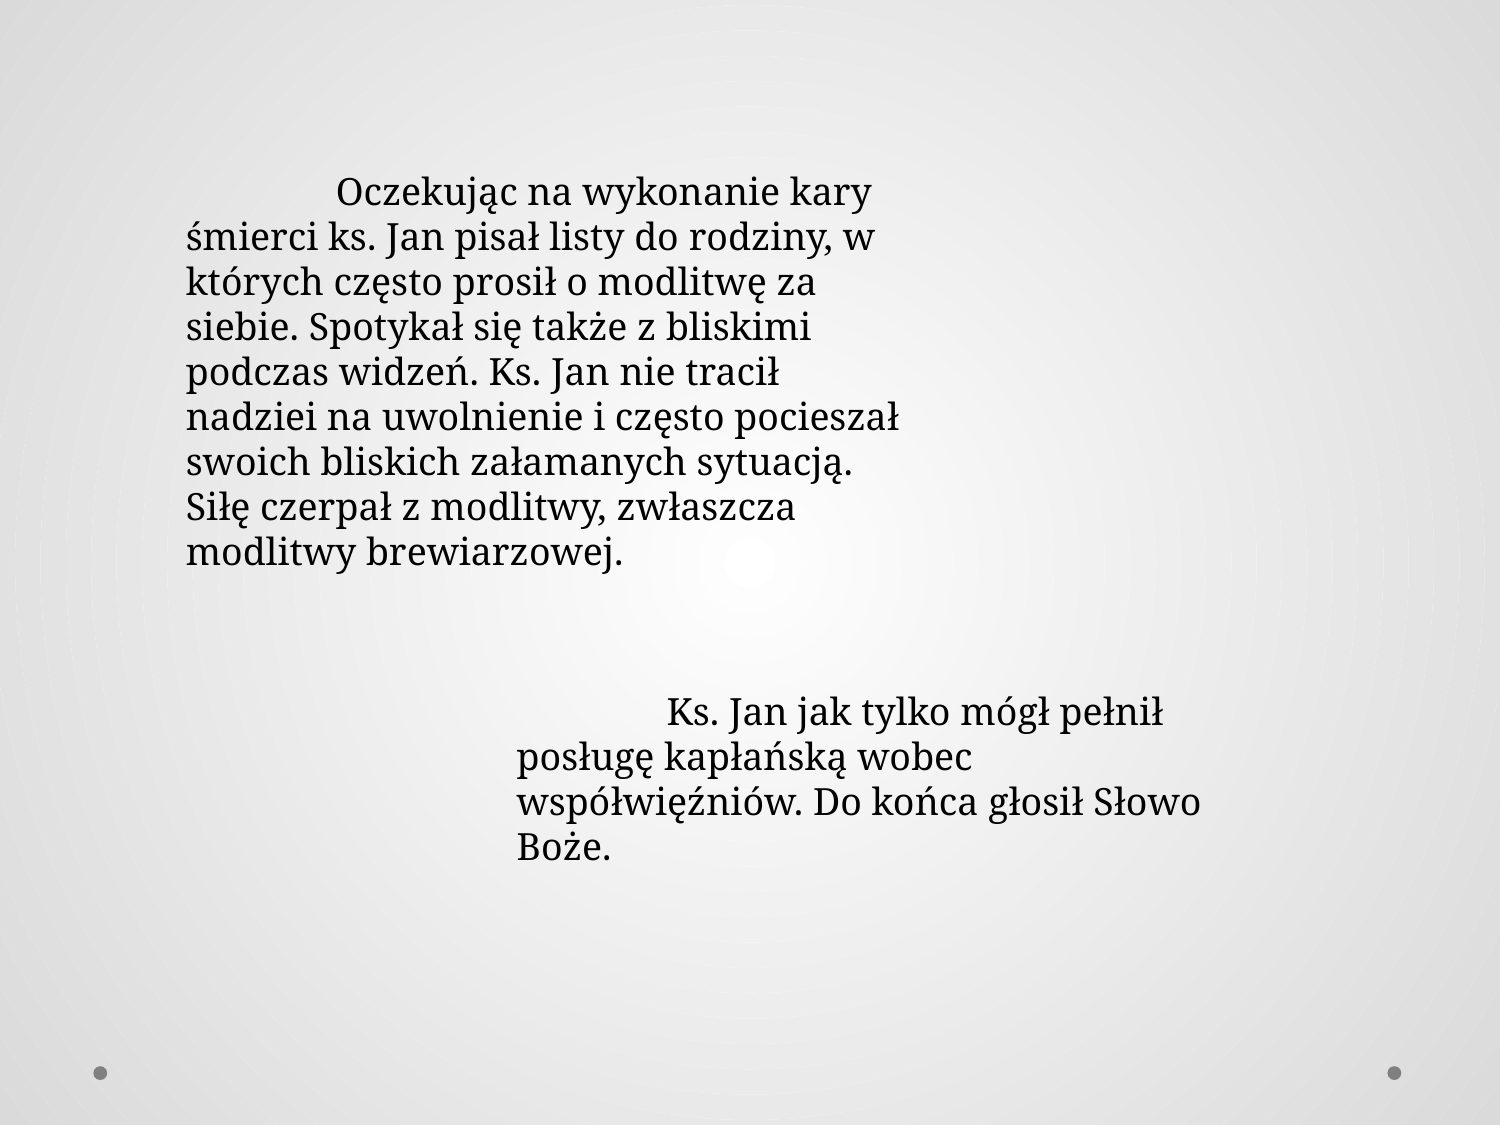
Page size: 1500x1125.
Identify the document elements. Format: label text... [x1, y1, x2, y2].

text_box Ks. Jan jak tylko mógł pełnił posługę kapłańską wobec współwięźniów. Do końca głosił Słowo Boże. [501, 680, 1252, 876]
text_box Oczekując na wykonanie kary śmierci ks. Jan pisał listy do rodziny, w których często prosił o modlitwę za siebie. Spotykał się także z bliskimi podczas widzeń. Ks. Jan nie tracił nadziei na uwolnienie i często pocieszał swoich bliskich załamanych sytuacją. Siłę czerpał z modlitwy, zwłaszcza modlitwy brewiarzowej. [171, 160, 922, 581]
